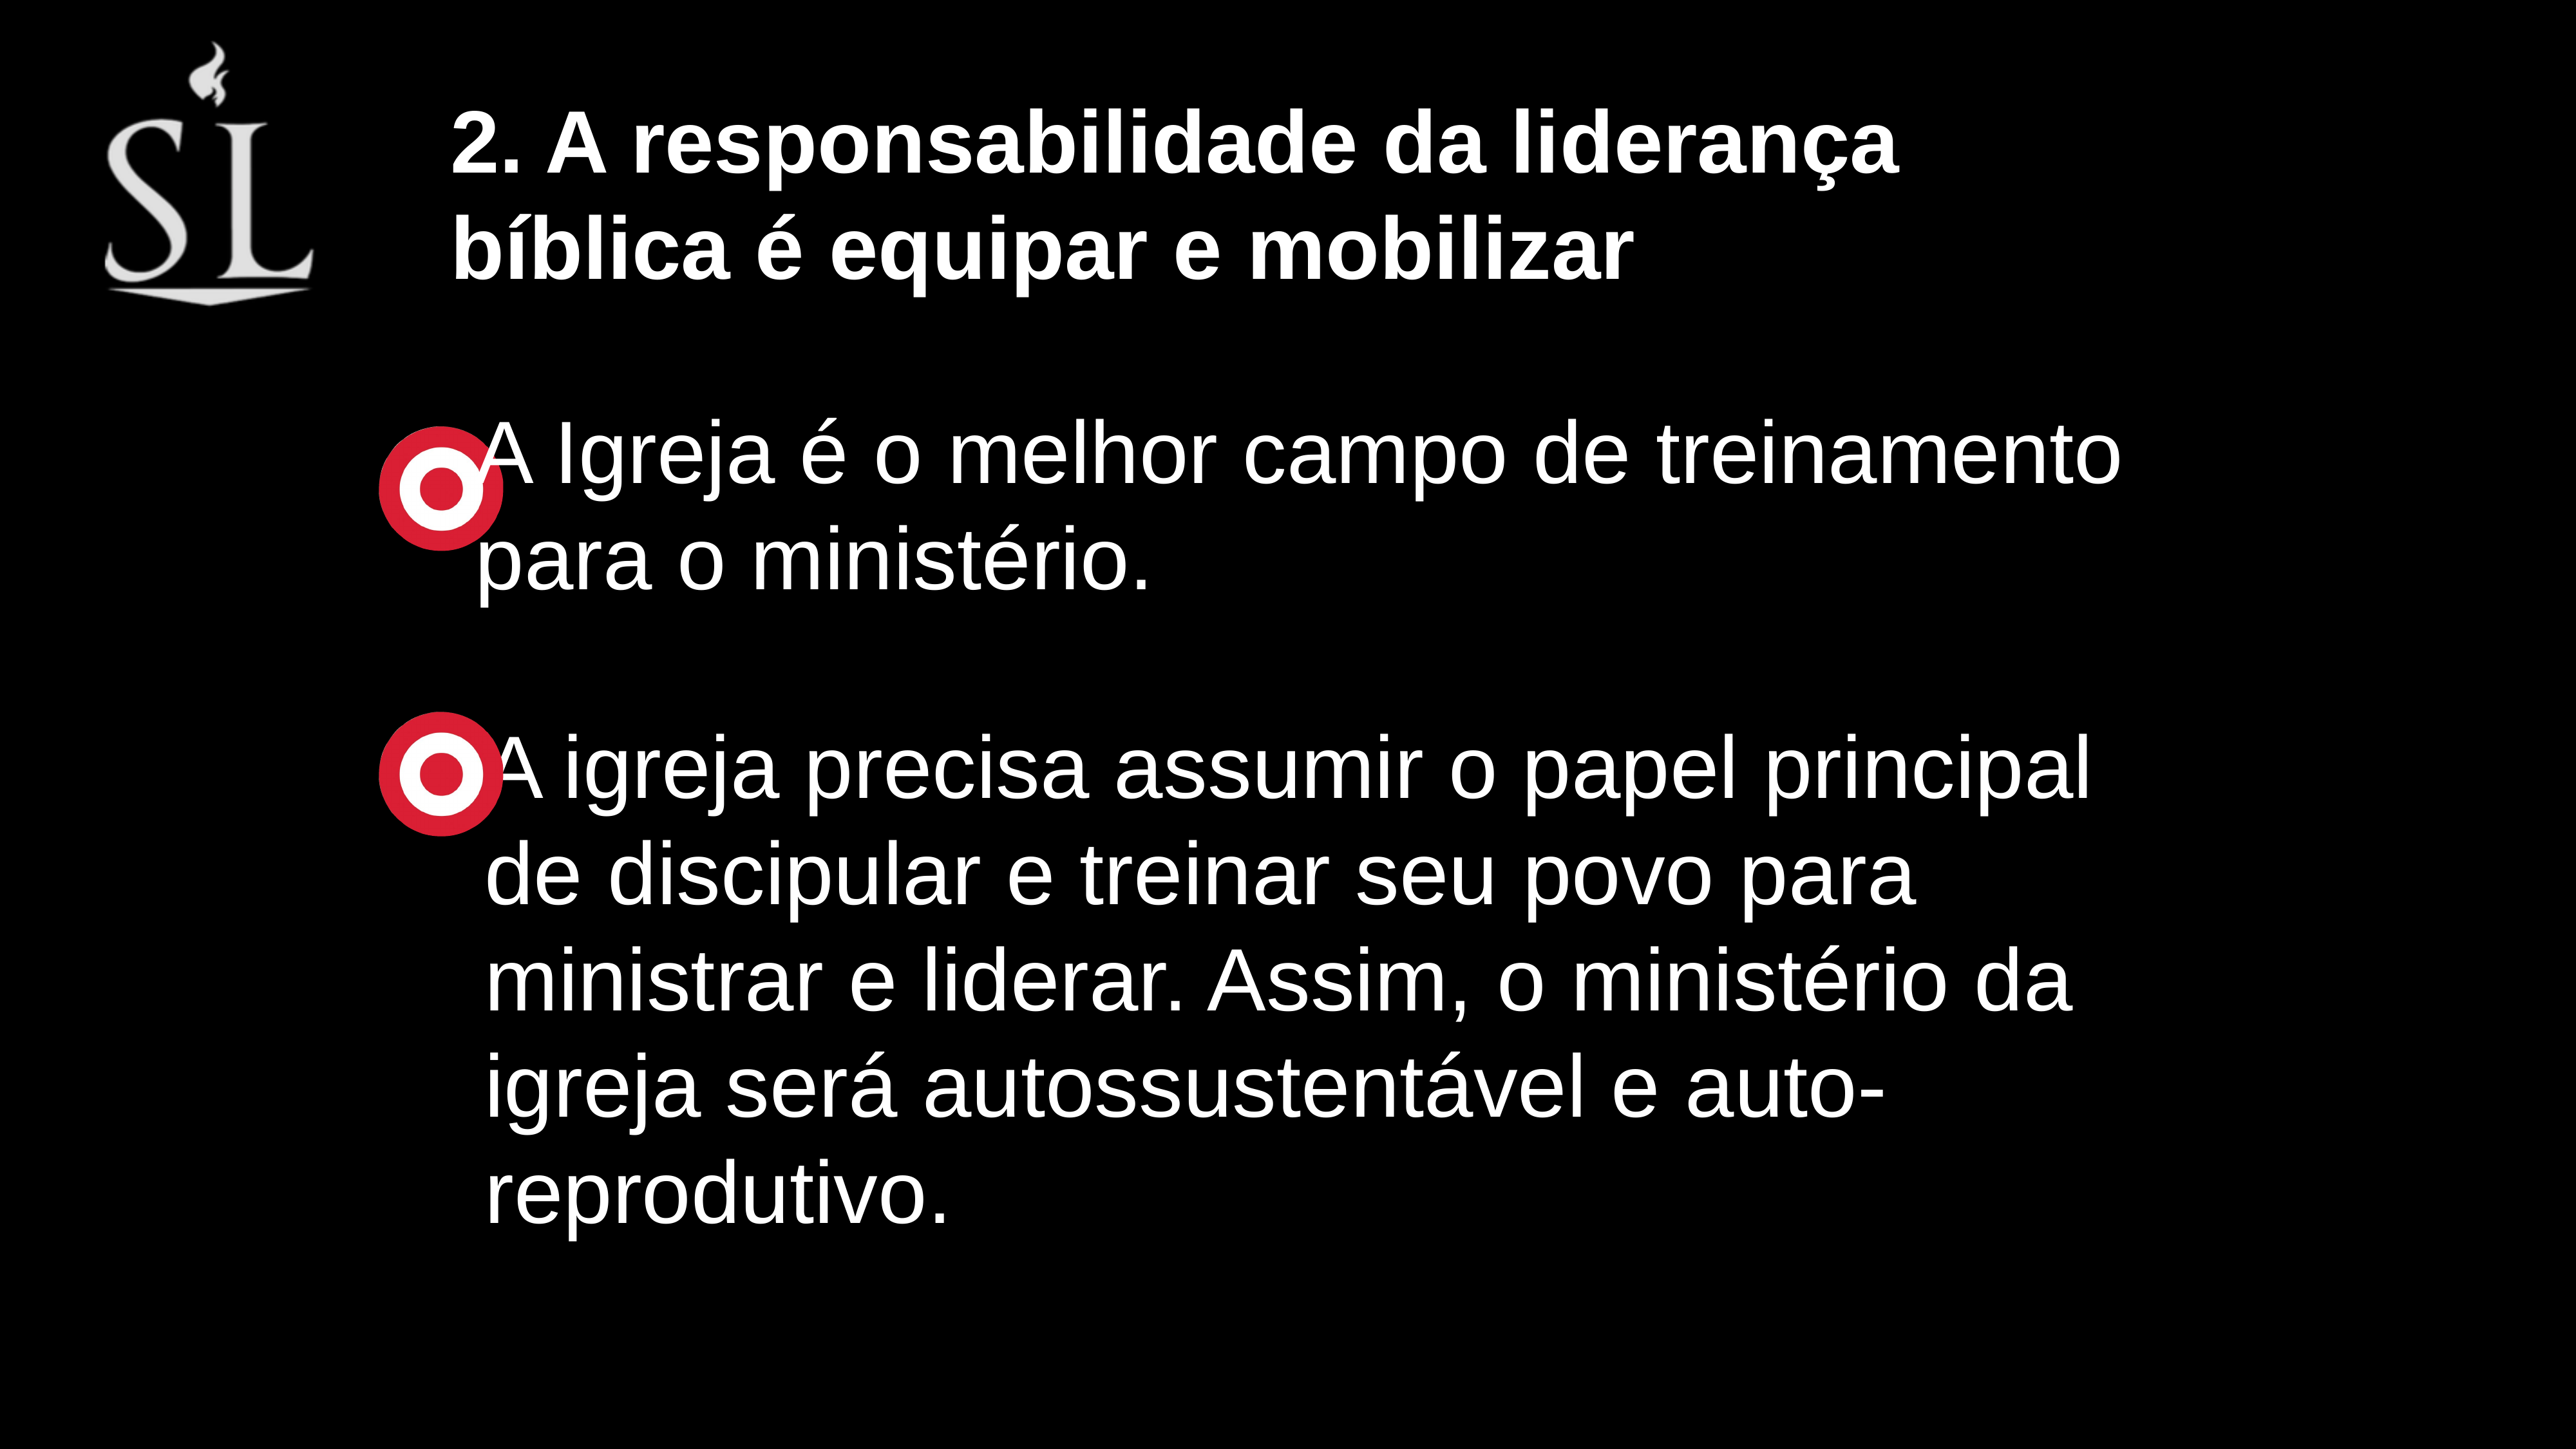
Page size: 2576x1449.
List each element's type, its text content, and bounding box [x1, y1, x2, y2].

picture [379, 712, 504, 837]
text_box A igreja precisa assumir o papel principal de discipular e treinar seu povo para ministrar e liderar. Assim, o ministério da igreja será autossustentável e auto-reprodutivo. [477, 702, 2181, 1249]
text_box 2. A responsabilidade da liderança bíblica é equipar e mobilizar [442, 77, 2050, 305]
text_box A Igreja é o melhor campo de treinamento para o ministério. [468, 387, 2190, 615]
picture [379, 426, 504, 551]
picture [0, 0, 334, 328]
